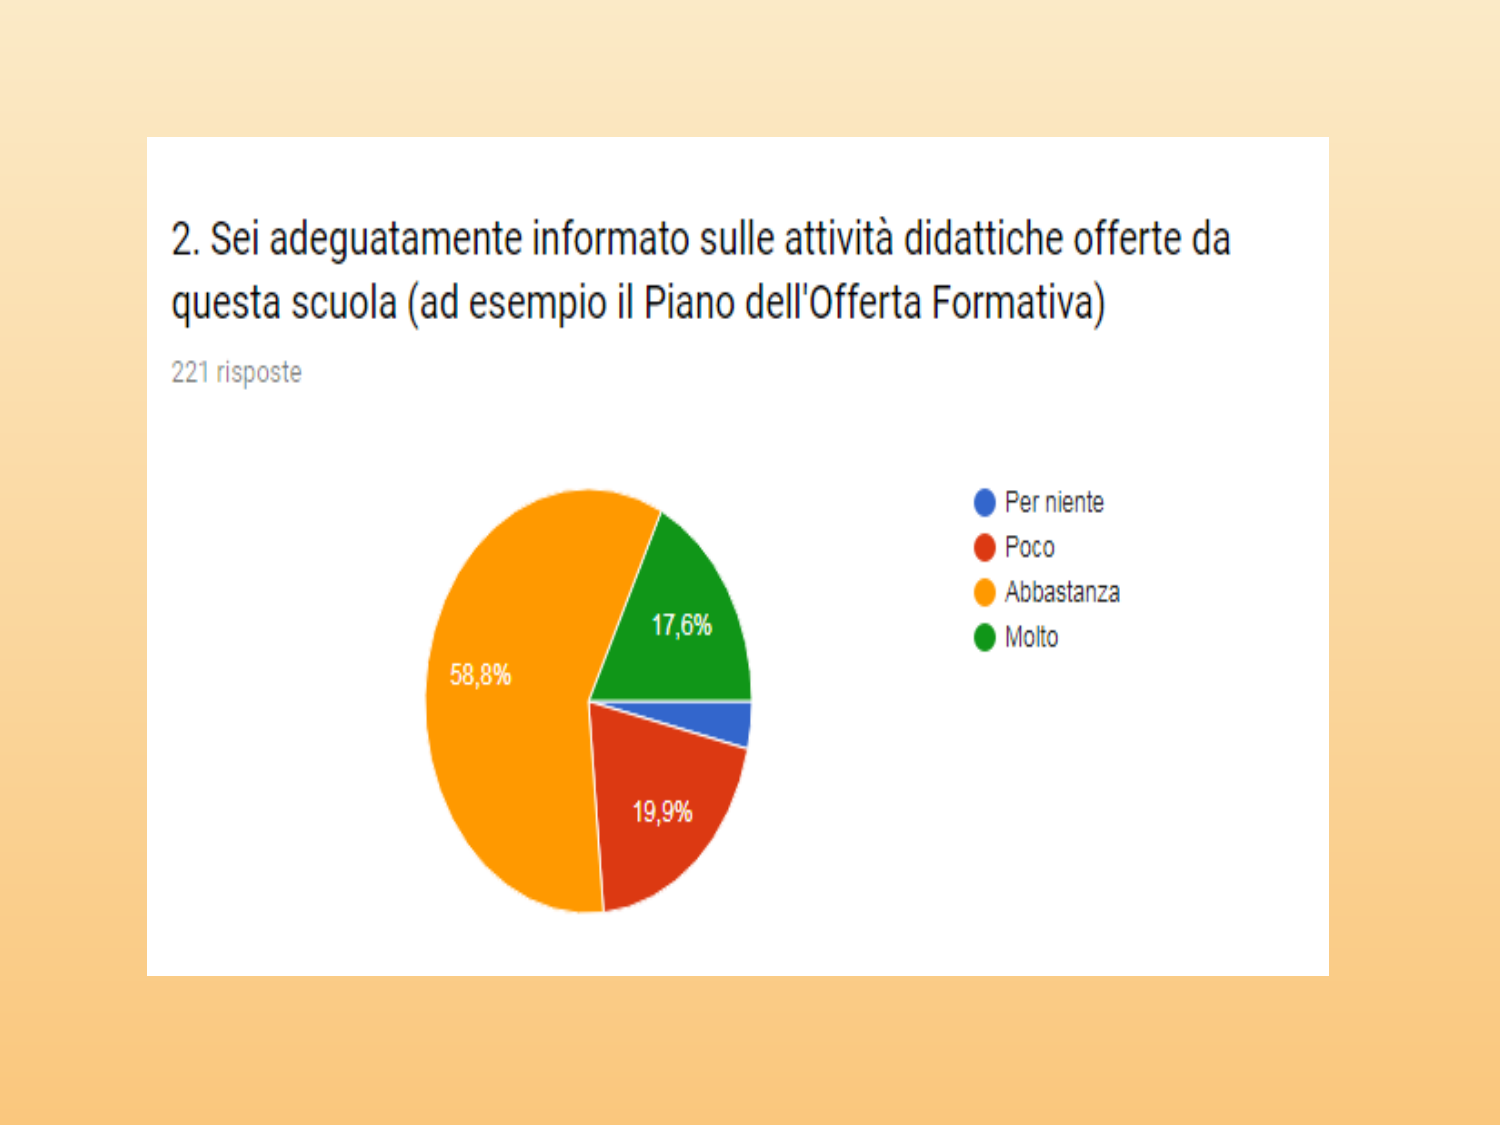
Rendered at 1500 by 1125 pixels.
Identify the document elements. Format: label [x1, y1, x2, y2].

picture [147, 136, 1329, 977]
